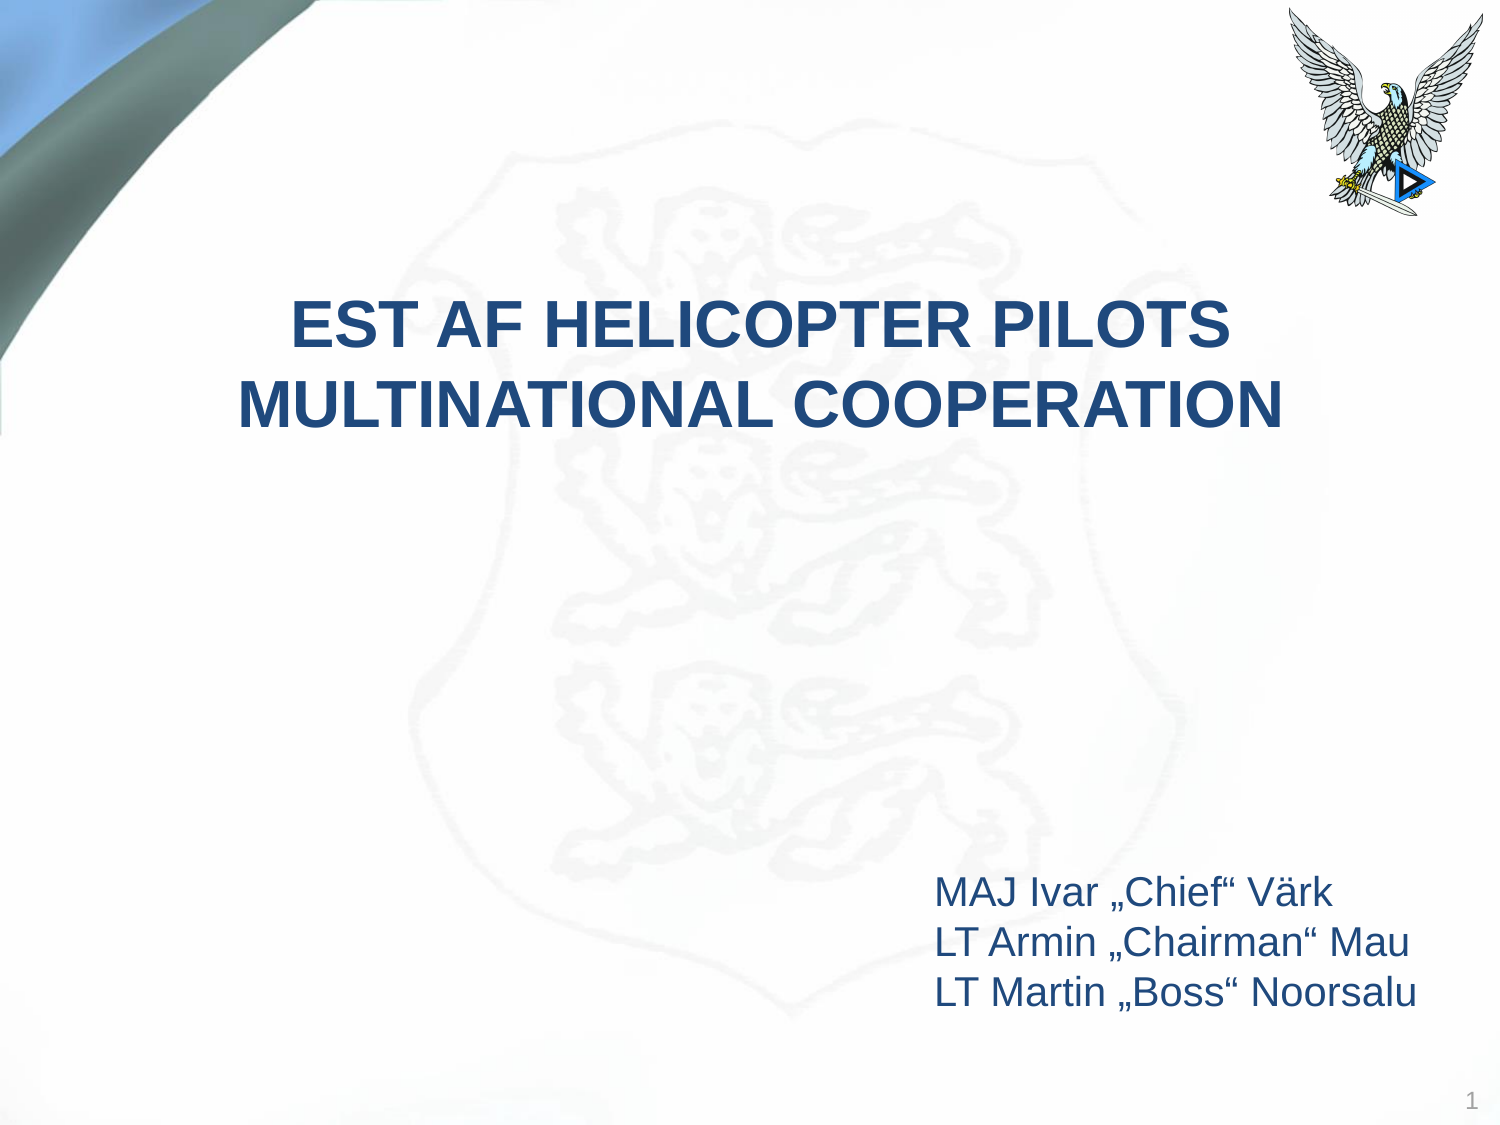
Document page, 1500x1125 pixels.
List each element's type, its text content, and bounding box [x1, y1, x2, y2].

title EST AF helicopter pilots multinational COOPERATION [123, 208, 1399, 514]
text_box MAJ Ivar „Chief“ Värk LT Armin „Chairman“ Mau LT Martin „Boss“ Noorsalu [844, 857, 1447, 1068]
slide_number 1 [1144, 1069, 1495, 1125]
picture [0, 0, 1500, 1125]
